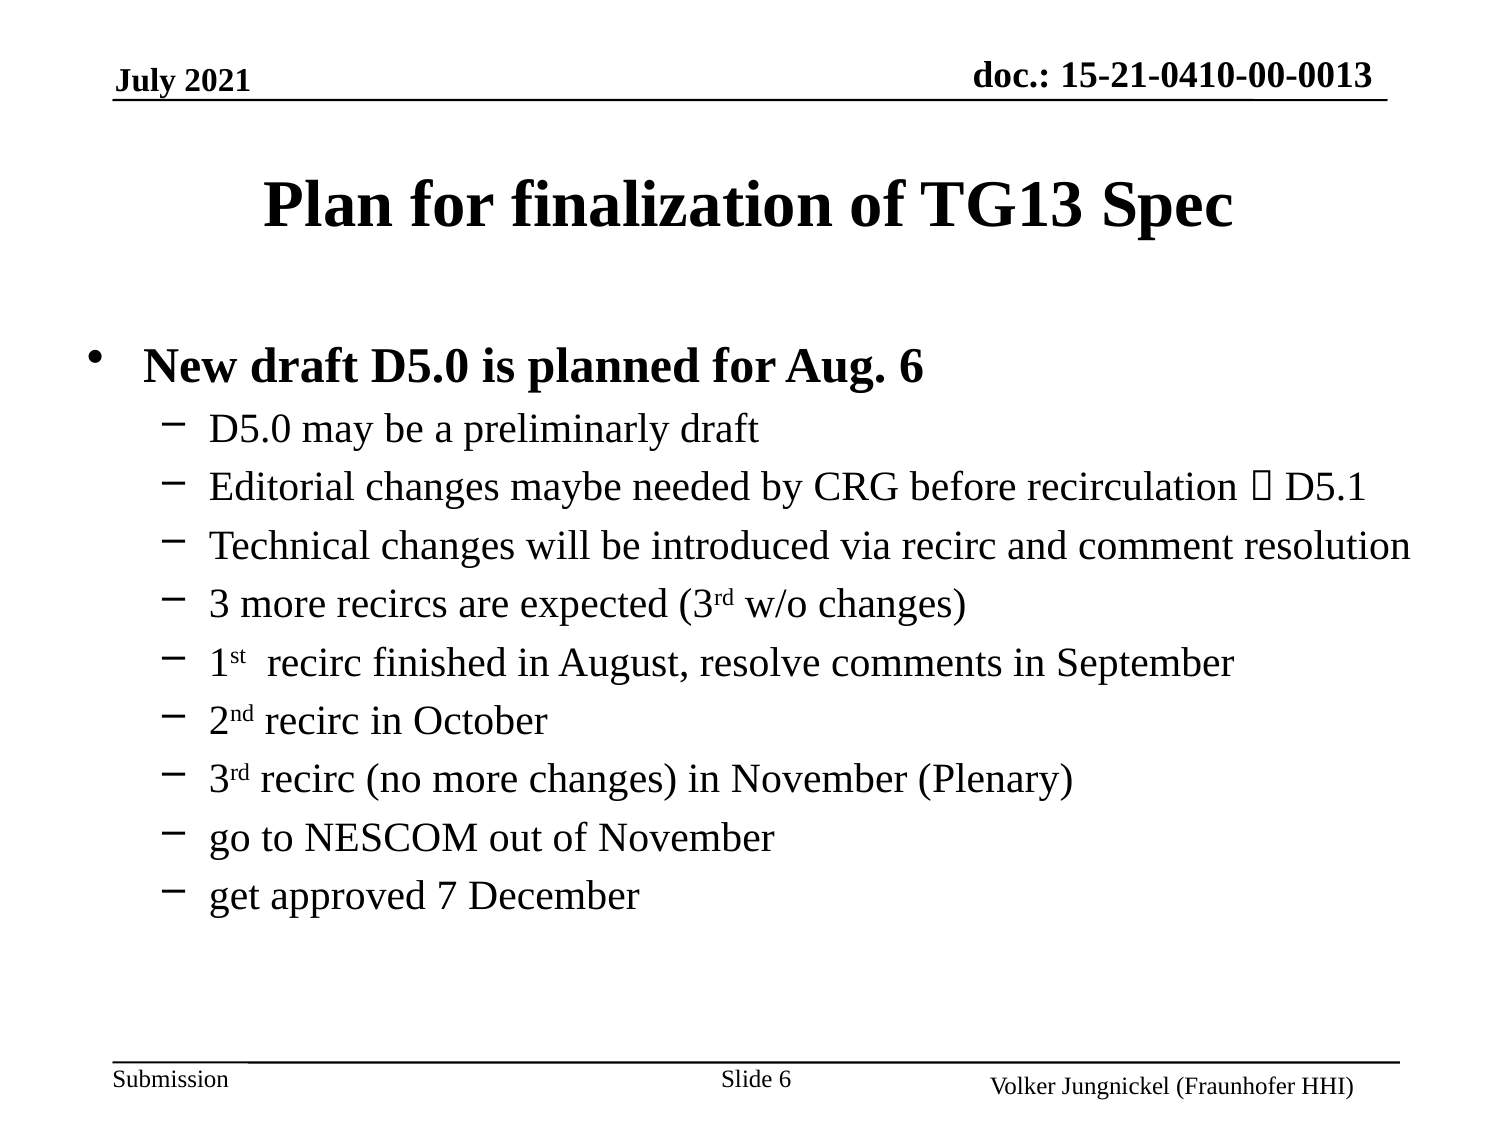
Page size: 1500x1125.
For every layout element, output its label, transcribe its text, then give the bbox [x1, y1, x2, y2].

list New draft D5.0 is planned for Aug. 6 D5.0 may be a preliminarly draft Editorial changes maybe needed by CRG before recirculation  D5.1 Technical changes will be introduced via recirc and comment resolution 3 more recircs are expected (3rd w/o changes) 1st recirc finished in August, resolve comments in September 2nd recirc in October 3rd recirc (no more changes) in November (Plenary) go to NESCOM out of November get approved 7 December [62, 324, 1463, 700]
footer Volker Jungnickel (Fraunhofer HHI) [975, 1062, 1402, 1100]
slide_number Slide 6 [711, 1061, 801, 1093]
title Plan for finalization of TG13 Spec [112, 112, 1388, 288]
